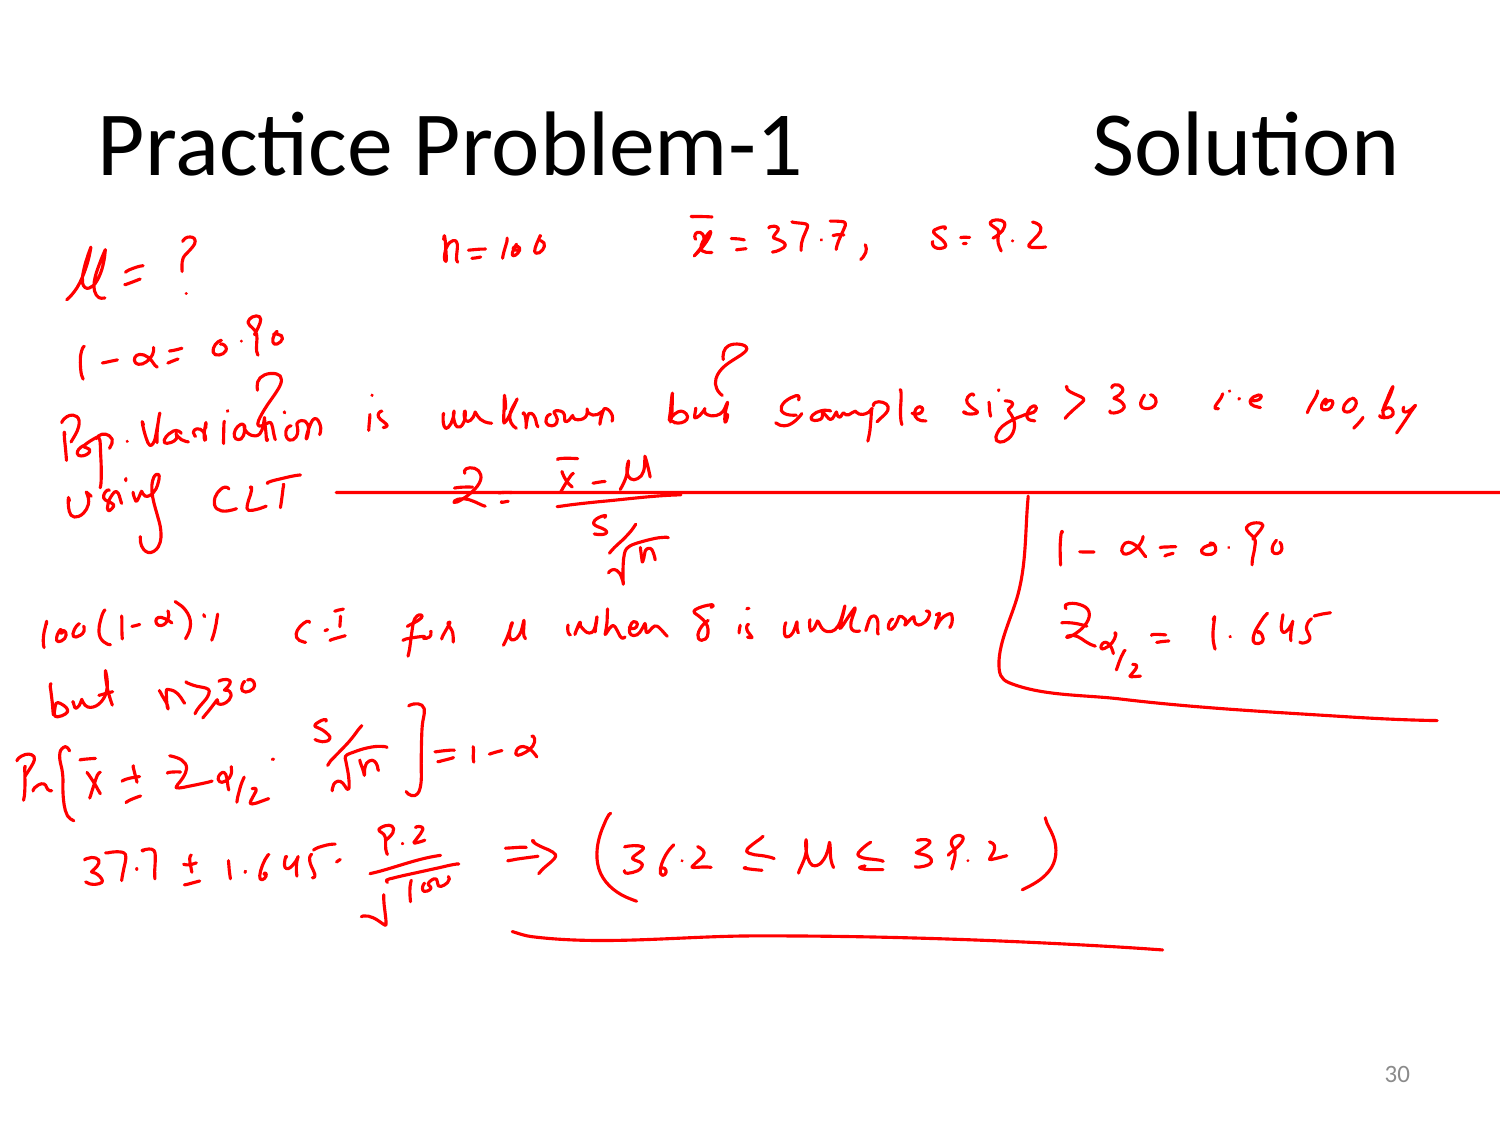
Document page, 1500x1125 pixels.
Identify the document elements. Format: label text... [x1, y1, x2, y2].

slide_number 30 [1074, 1042, 1425, 1103]
title Practice Problem-1 Solution [75, 45, 1425, 233]
